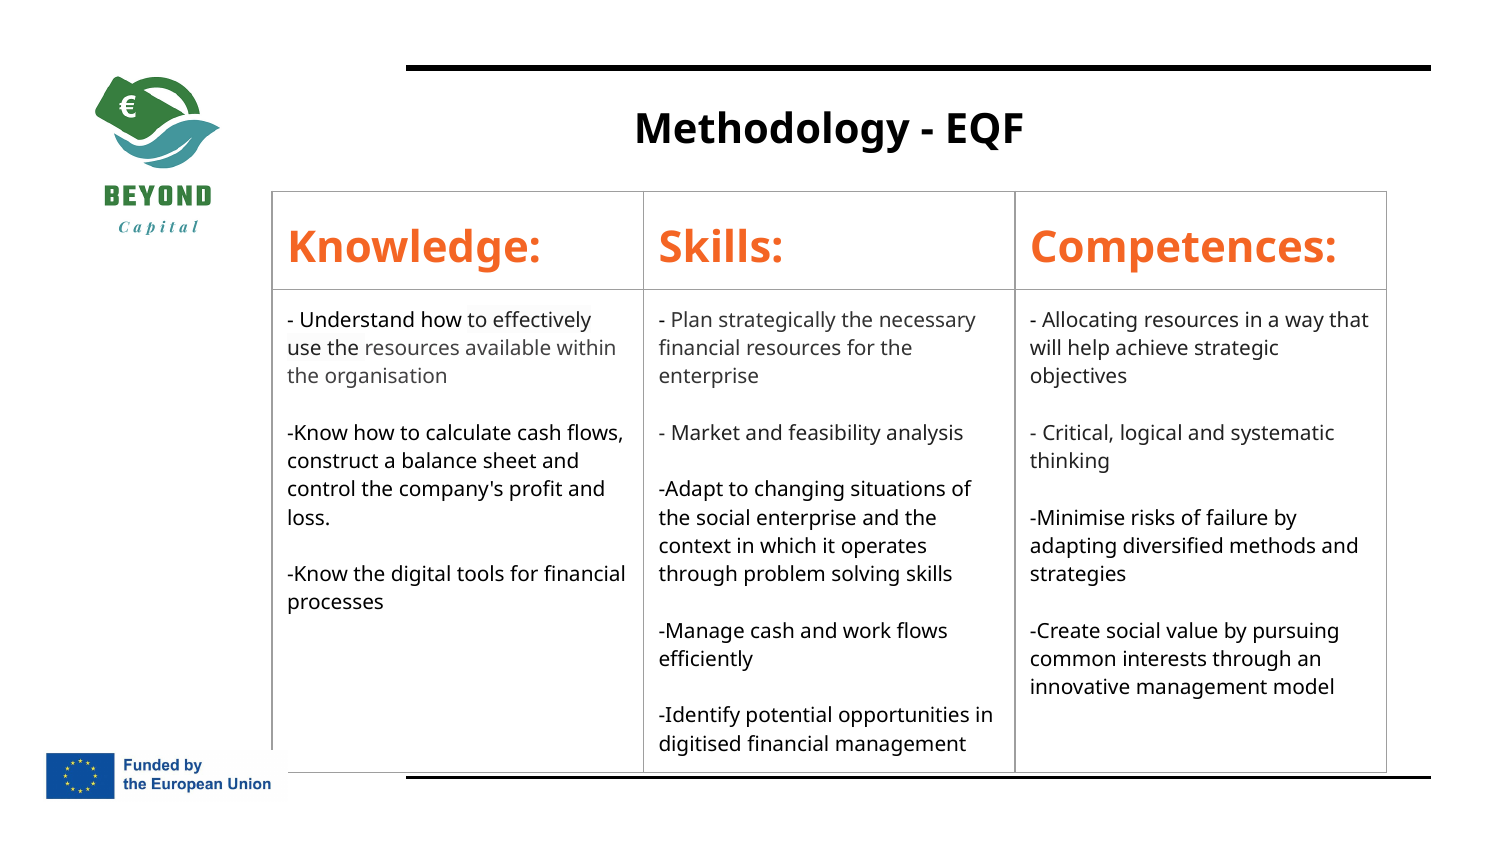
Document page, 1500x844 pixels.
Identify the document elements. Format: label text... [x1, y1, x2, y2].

table_header Knowledge: [273, 192, 643, 289]
table_cell - Understand how to effectively use the resources available within the organisation -Know how to calculate cash flows, construct a balance sheet and control the company's profit and loss. -Know the digital tools for financial processes [273, 290, 643, 772]
picture [43, 750, 288, 802]
title Methodology - EQF [310, 87, 1348, 191]
table_header Competences: [1016, 192, 1386, 289]
table_cell - Plan strategically the necessary financial resources for the enterprise - Market and feasibility analysis -Adapt to changing situations of the social enterprise and the context in which it operates through problem solving skills -Manage cash and work flows efficiently -Identify potential opportunities in digitised financial management [644, 290, 1014, 772]
picture [43, 39, 273, 257]
table_header Skills: [644, 192, 1014, 289]
table_cell - Allocating resources in a way that will help achieve strategic objectives - Critical, logical and systematic thinking -Minimise risks of failure by adapting diversified methods and strategies -Create social value by pursuing common interests through an innovative management model [1016, 290, 1386, 772]
